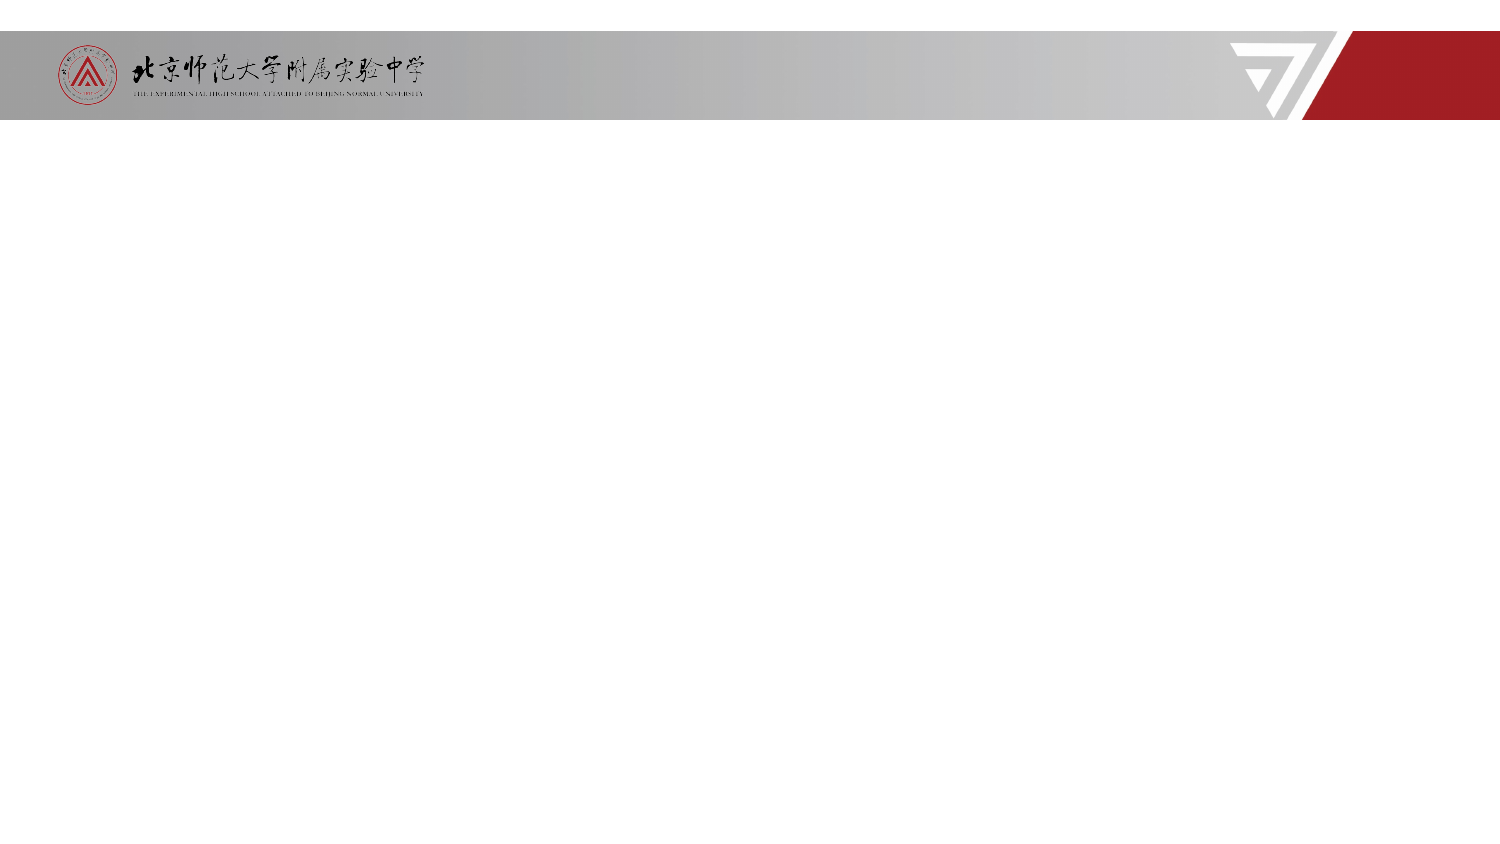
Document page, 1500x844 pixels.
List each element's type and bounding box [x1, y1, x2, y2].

picture [0, 31, 1500, 120]
